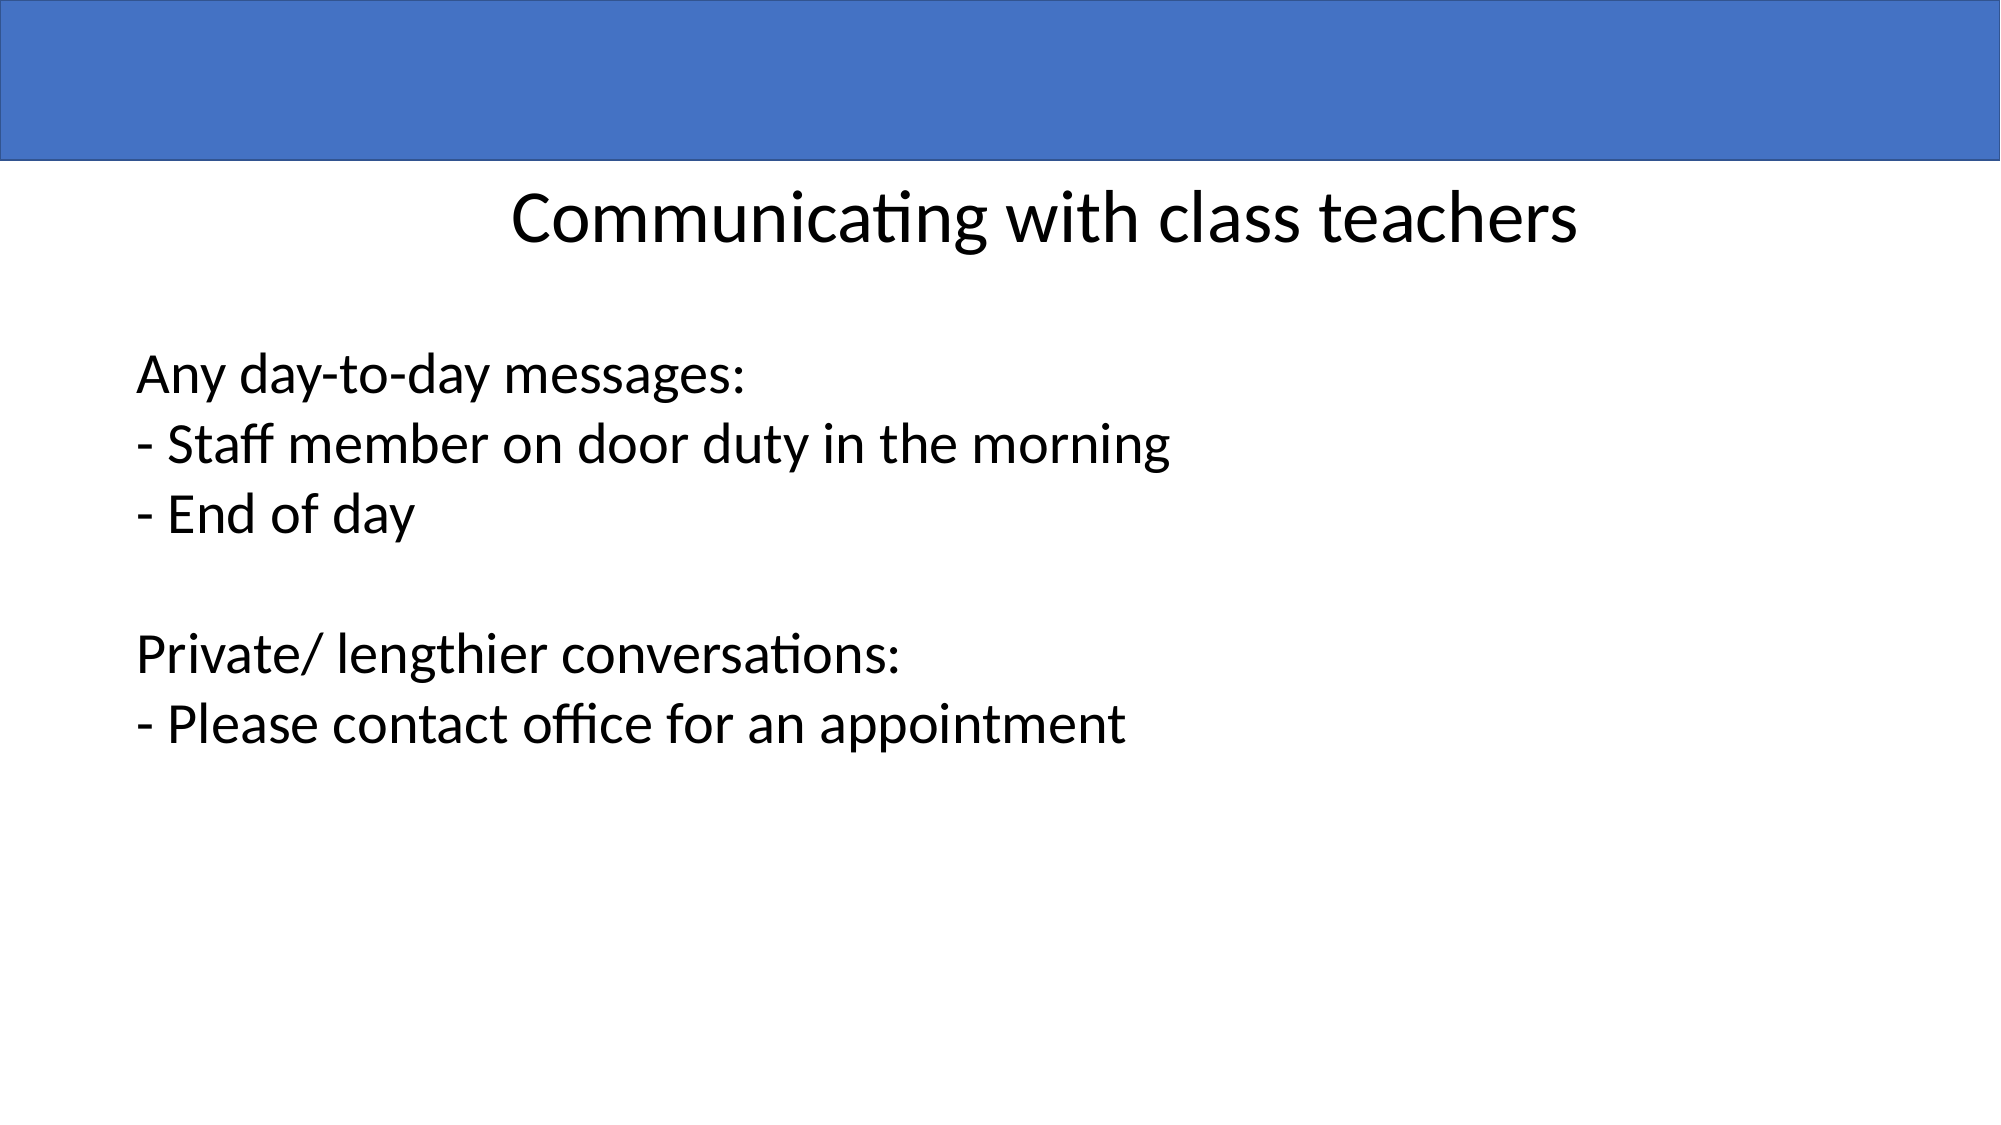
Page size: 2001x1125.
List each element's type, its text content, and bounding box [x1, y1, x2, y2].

text_box Any day-to-day messages: - Staff member on door duty in the morning - End of day Private/ lengthier conversations: - Please contact office for an appointment [121, 328, 1841, 948]
text_box [0, 0, 2000, 161]
text_box Communicating with class teachers [496, 159, 1595, 265]
